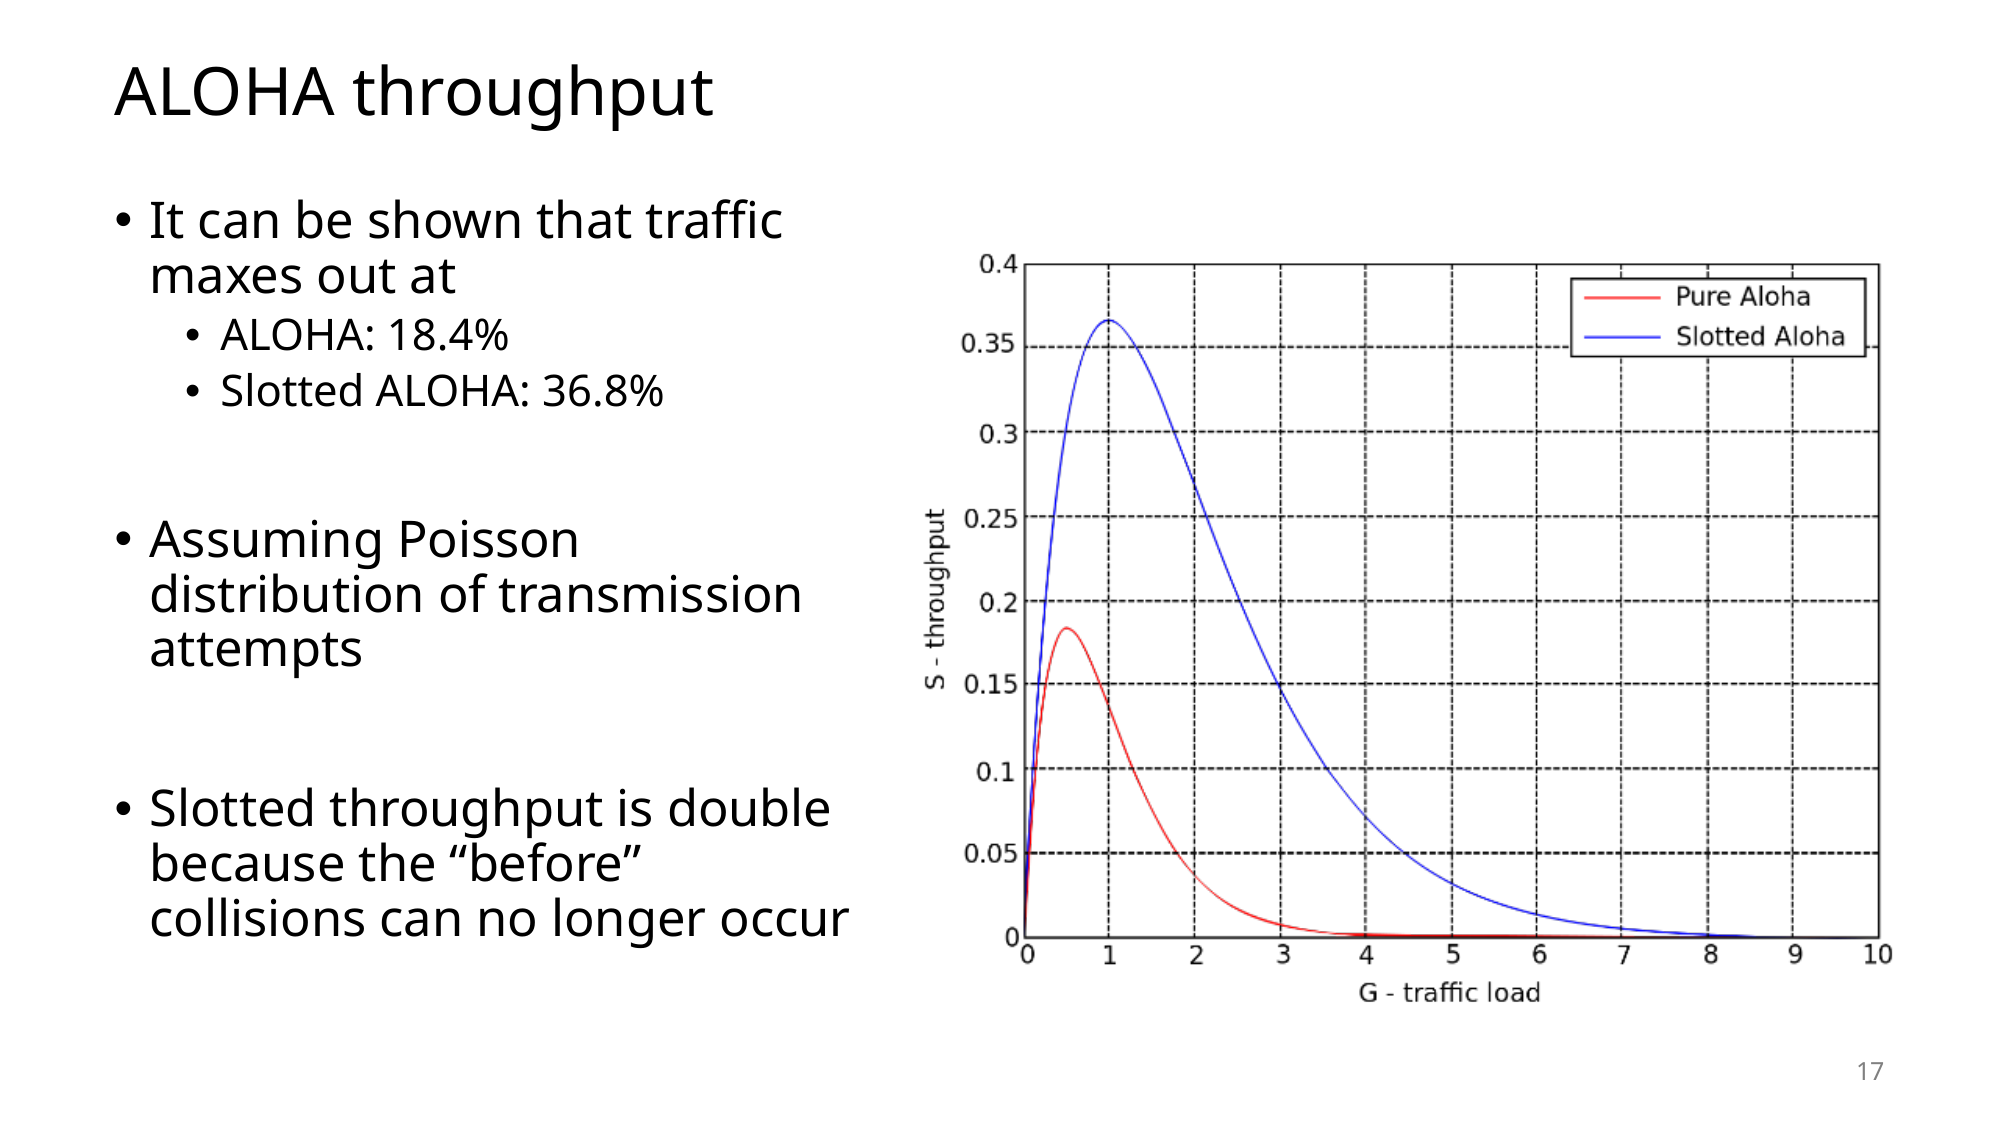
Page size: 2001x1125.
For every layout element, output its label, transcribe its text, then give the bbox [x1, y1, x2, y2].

list It can be shown that traffic maxes out at ALOHA: 18.4% Slotted ALOHA: 36.8% Assuming Poisson distribution of transmission attempts Slotted throughput is double because the “before” collisions can no longer occur [99, 187, 869, 1013]
title ALOHA throughput [99, 37, 1900, 150]
slide_number 17 [1749, 1042, 1900, 1103]
picture [916, 245, 1900, 1013]
